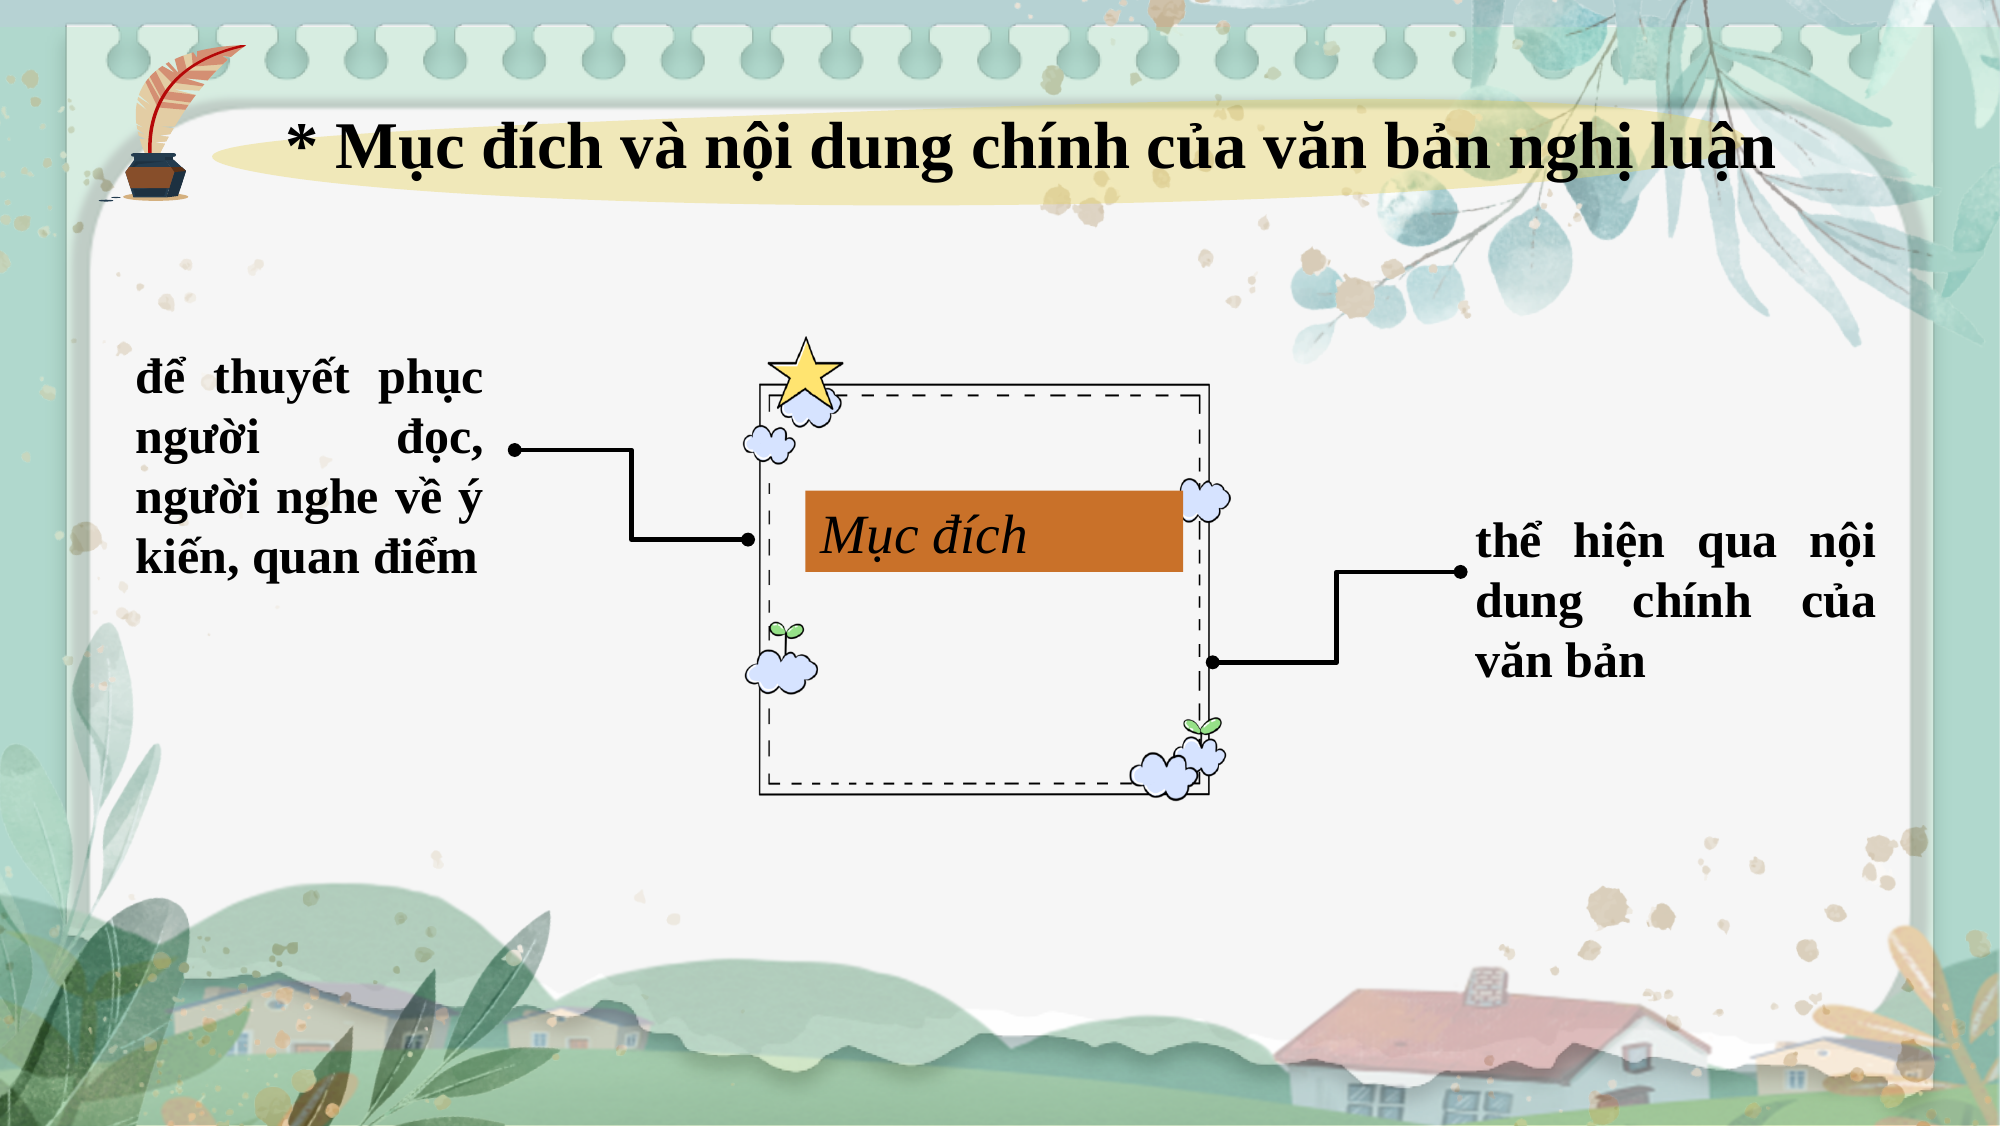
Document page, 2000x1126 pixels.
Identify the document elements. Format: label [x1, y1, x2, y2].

text_box [98, 44, 247, 202]
text_box [1212, 571, 1461, 663]
text_box [514, 449, 749, 540]
picture [0, 0, 2000, 1126]
